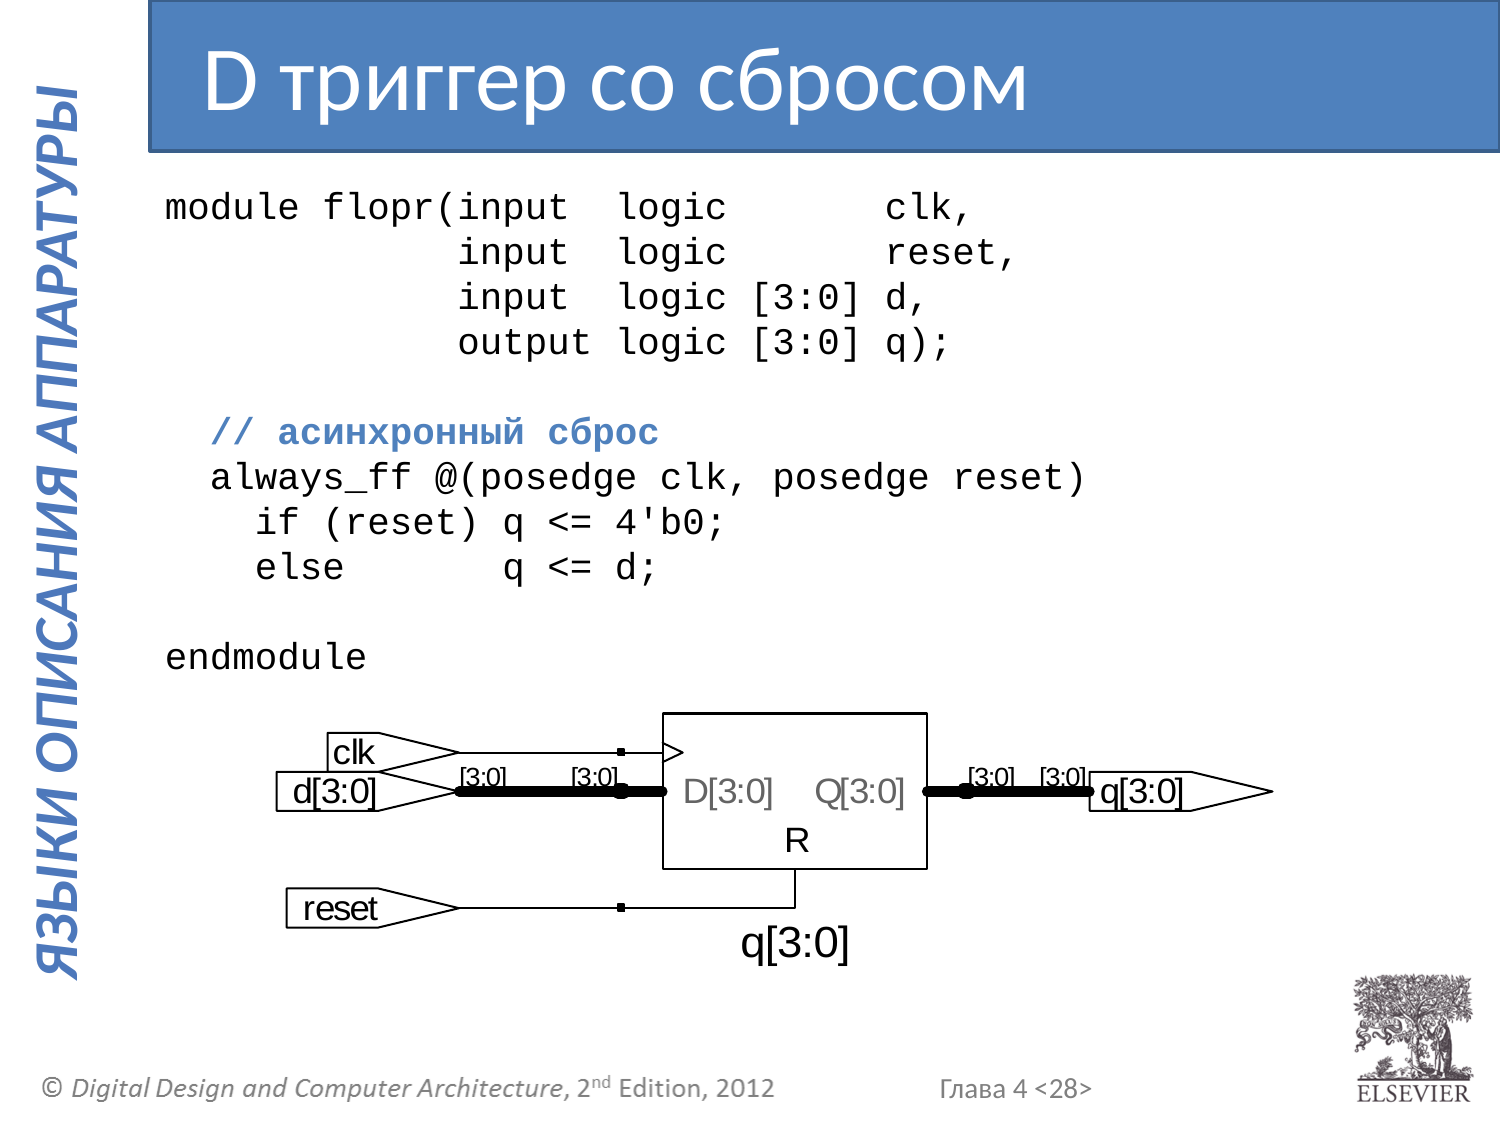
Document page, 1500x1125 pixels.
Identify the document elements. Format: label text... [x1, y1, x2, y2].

text_box [112, 200, 1438, 1050]
text_box module flopr(input logic clk, input logic reset, input logic [3:0] d, output logic [3:0] q); // асинхронный сброс always_ff @(posedge clk, posedge reset) if (reset) q <= 4'b0; else q <= d; endmodule [150, 174, 1500, 730]
picture [0, 0, 1500, 1125]
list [262, 699, 1288, 975]
text_box D триггер со сбросом [187, 11, 1488, 136]
